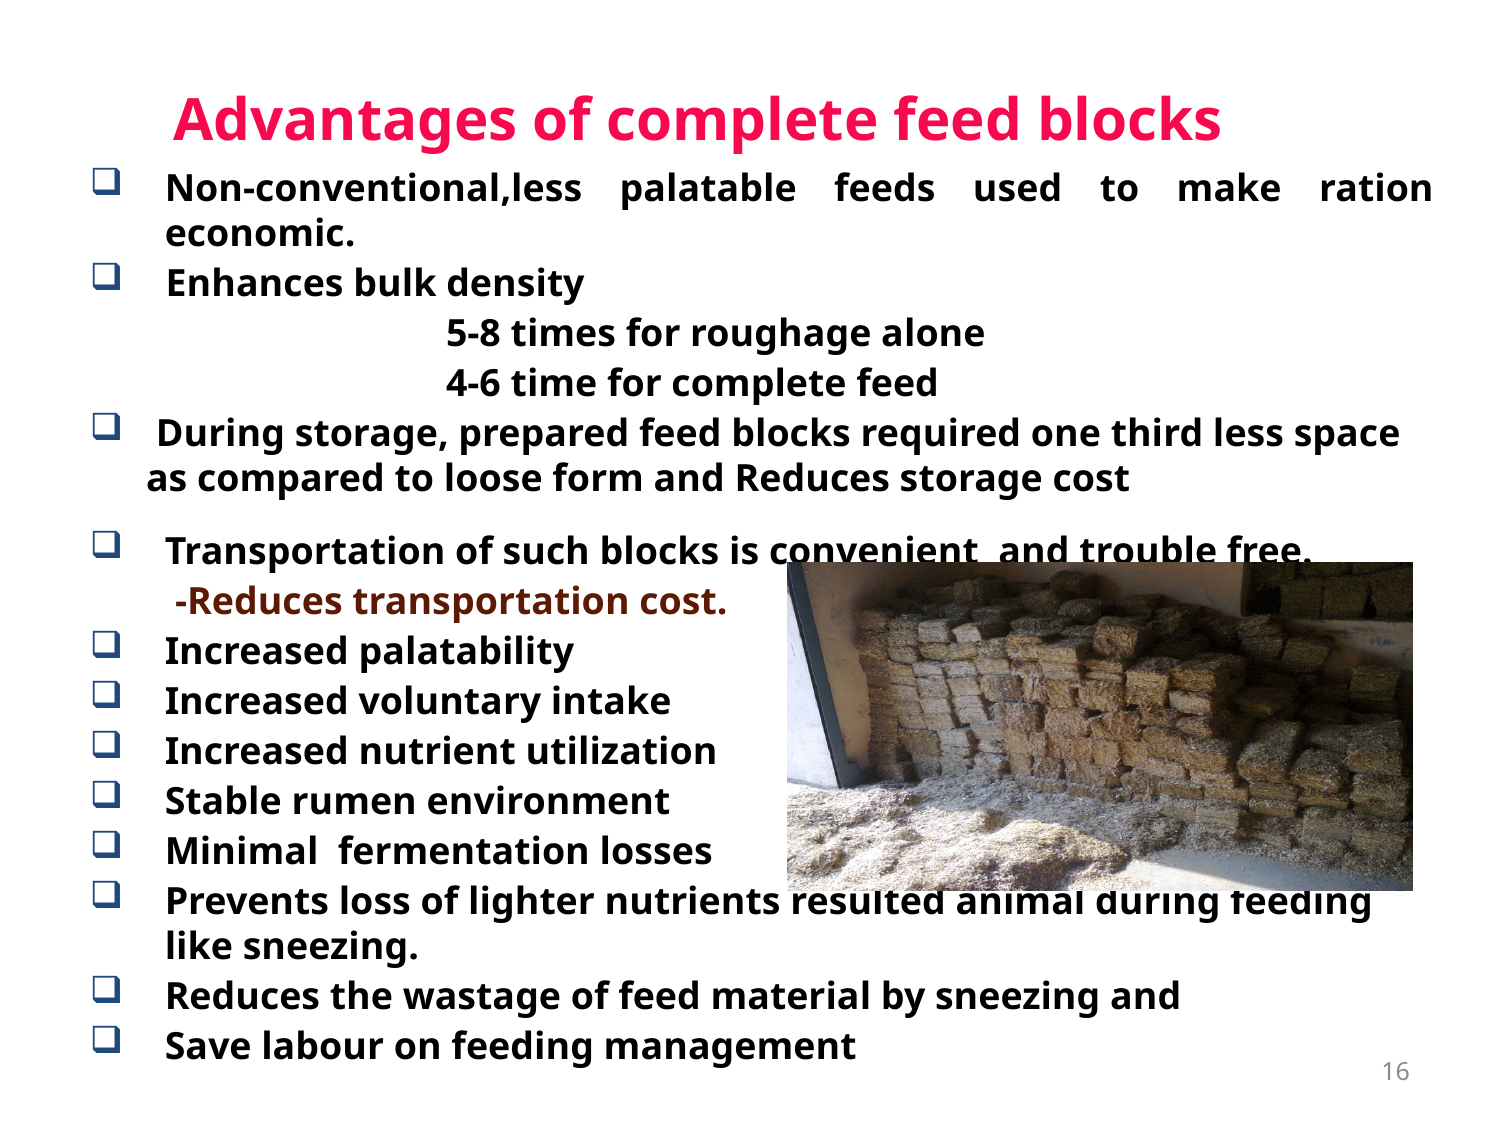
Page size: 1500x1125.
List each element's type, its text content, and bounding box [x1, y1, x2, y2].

picture [787, 562, 1413, 891]
slide_number 16 [1074, 1042, 1425, 1103]
text_box Advantages of complete feed blocks [158, 75, 1238, 160]
text_box Non-conventional,less palatable feeds used to make ration economic. Enhances bulk density 5-8 times for roughage alone 4-6 time for complete feed During storage, prepared feed blocks required one third less space as compared to loose form and Reduces storage cost Transportation of such blocks is convenient and trouble free. -Reduces transportation cost. Increased palatability Increased voluntary intake Increased nutrient utilization Stable rumen environment Minimal fermentation losses Prevents loss of lighter nutrients resulted animal during feeding like sneezing. Reduces the wastage of feed material by sneezing and Save labour on feeding management [75, 156, 1450, 1087]
